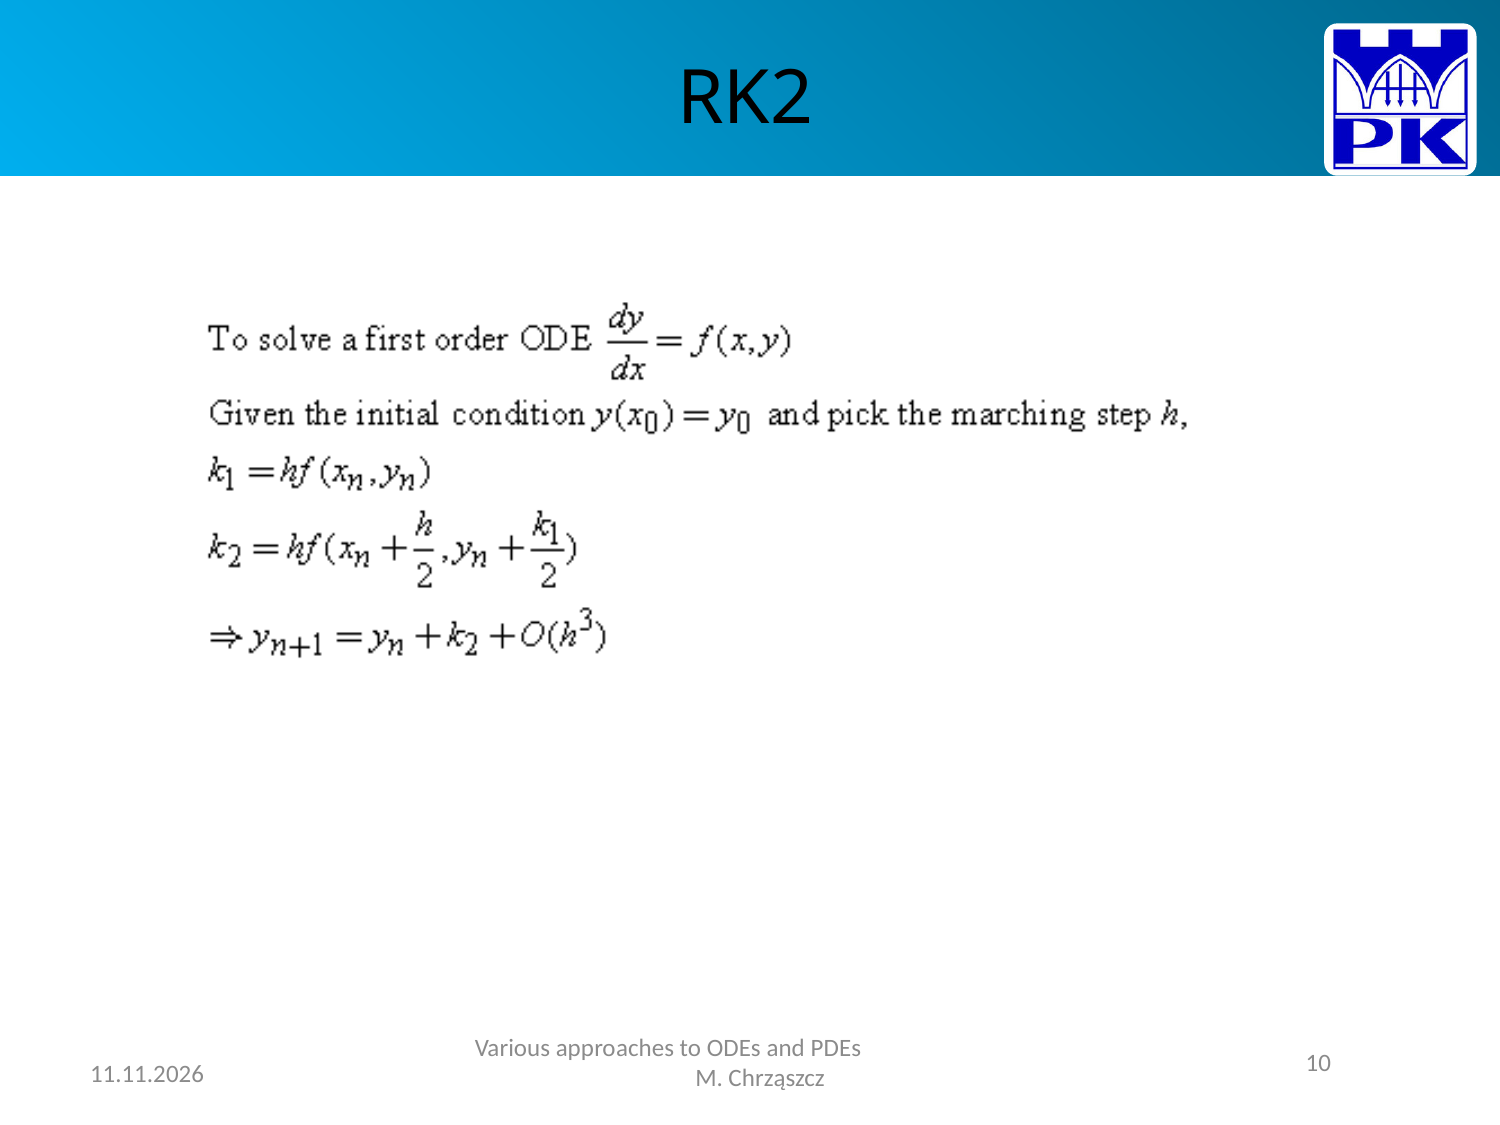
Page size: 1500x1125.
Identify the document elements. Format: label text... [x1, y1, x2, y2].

footer Various approaches to ODEs and PDEs M. Chrząszcz [457, 1031, 1047, 1092]
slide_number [75, 1042, 425, 1103]
picture [1325, 24, 1476, 176]
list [163, 292, 1286, 692]
slide_number 10 [1047, 1031, 1347, 1092]
title RK2 [70, 23, 1321, 164]
text_box [0, 0, 1500, 176]
